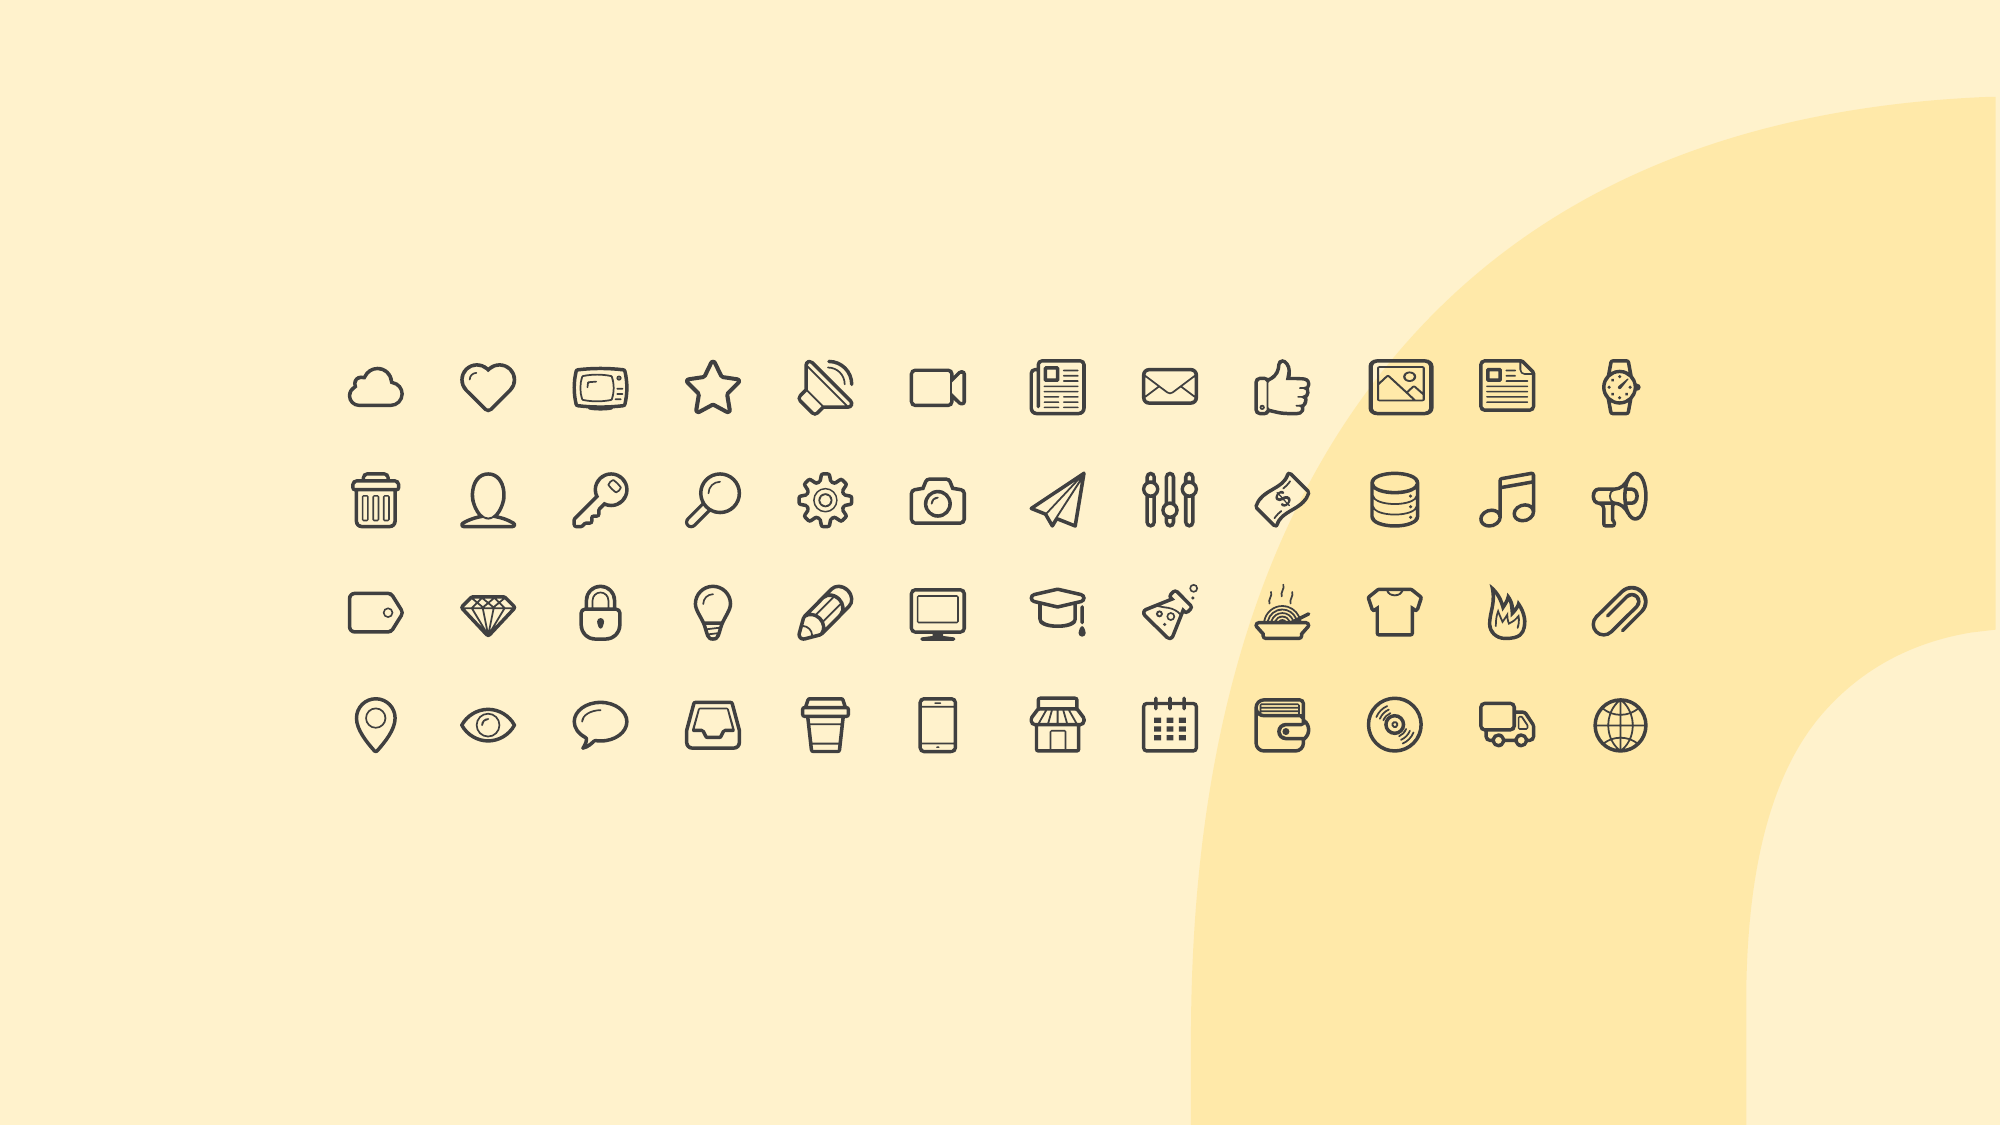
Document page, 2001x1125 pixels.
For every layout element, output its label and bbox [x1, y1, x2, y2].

text_box [909, 368, 967, 408]
text_box [1029, 359, 1086, 416]
text_box [361, 495, 369, 522]
text_box [481, 718, 490, 727]
text_box [1368, 359, 1434, 416]
text_box [1154, 717, 1162, 723]
text_box [460, 363, 517, 413]
text_box [684, 472, 742, 529]
text_box [918, 696, 958, 754]
text_box [1370, 471, 1420, 528]
text_box [800, 697, 851, 754]
text_box [1166, 735, 1174, 741]
text_box [1166, 726, 1174, 732]
text_box [365, 707, 387, 729]
text_box [1029, 587, 1086, 637]
text_box [1479, 701, 1536, 748]
text_box [797, 359, 854, 416]
text_box [572, 366, 629, 411]
text_box [1178, 726, 1186, 732]
text_box [354, 697, 397, 754]
text_box [460, 595, 517, 638]
text_box [572, 472, 629, 529]
text_box [1141, 471, 1199, 528]
text_box [1366, 696, 1423, 753]
text_box [909, 588, 966, 641]
text_box [909, 477, 966, 525]
text_box [1591, 585, 1648, 637]
text_box [797, 472, 854, 529]
text_box [1602, 359, 1641, 416]
text_box [1254, 359, 1311, 416]
text_box [797, 584, 854, 641]
text_box [382, 495, 390, 522]
text_box [1591, 471, 1648, 528]
text_box [692, 707, 735, 740]
text_box [1254, 698, 1311, 753]
text_box [1479, 471, 1536, 528]
text_box [1479, 359, 1536, 412]
text_box [1178, 735, 1186, 741]
text_box [1282, 728, 1290, 736]
text_box [347, 591, 404, 634]
text_box [1141, 583, 1199, 641]
text_box [1141, 367, 1199, 405]
text_box [460, 472, 517, 529]
text_box [1154, 735, 1162, 741]
text_box [1141, 696, 1199, 753]
text_box [1029, 696, 1086, 753]
text_box [1166, 717, 1174, 723]
text_box [1029, 471, 1086, 528]
text_box [347, 366, 404, 408]
text_box [1593, 698, 1648, 753]
text_box [460, 707, 517, 743]
text_box [475, 712, 501, 738]
text_box [372, 495, 380, 522]
text_box [579, 584, 622, 641]
text_box [572, 700, 629, 750]
text_box [351, 472, 401, 529]
text_box [1254, 583, 1311, 641]
text_box [1487, 583, 1527, 641]
text_box [693, 584, 733, 641]
text_box [685, 359, 742, 415]
text_box [1366, 587, 1423, 637]
text_box [1154, 726, 1162, 732]
text_box [1254, 471, 1311, 528]
text_box [684, 700, 742, 750]
text_box [1178, 717, 1186, 723]
